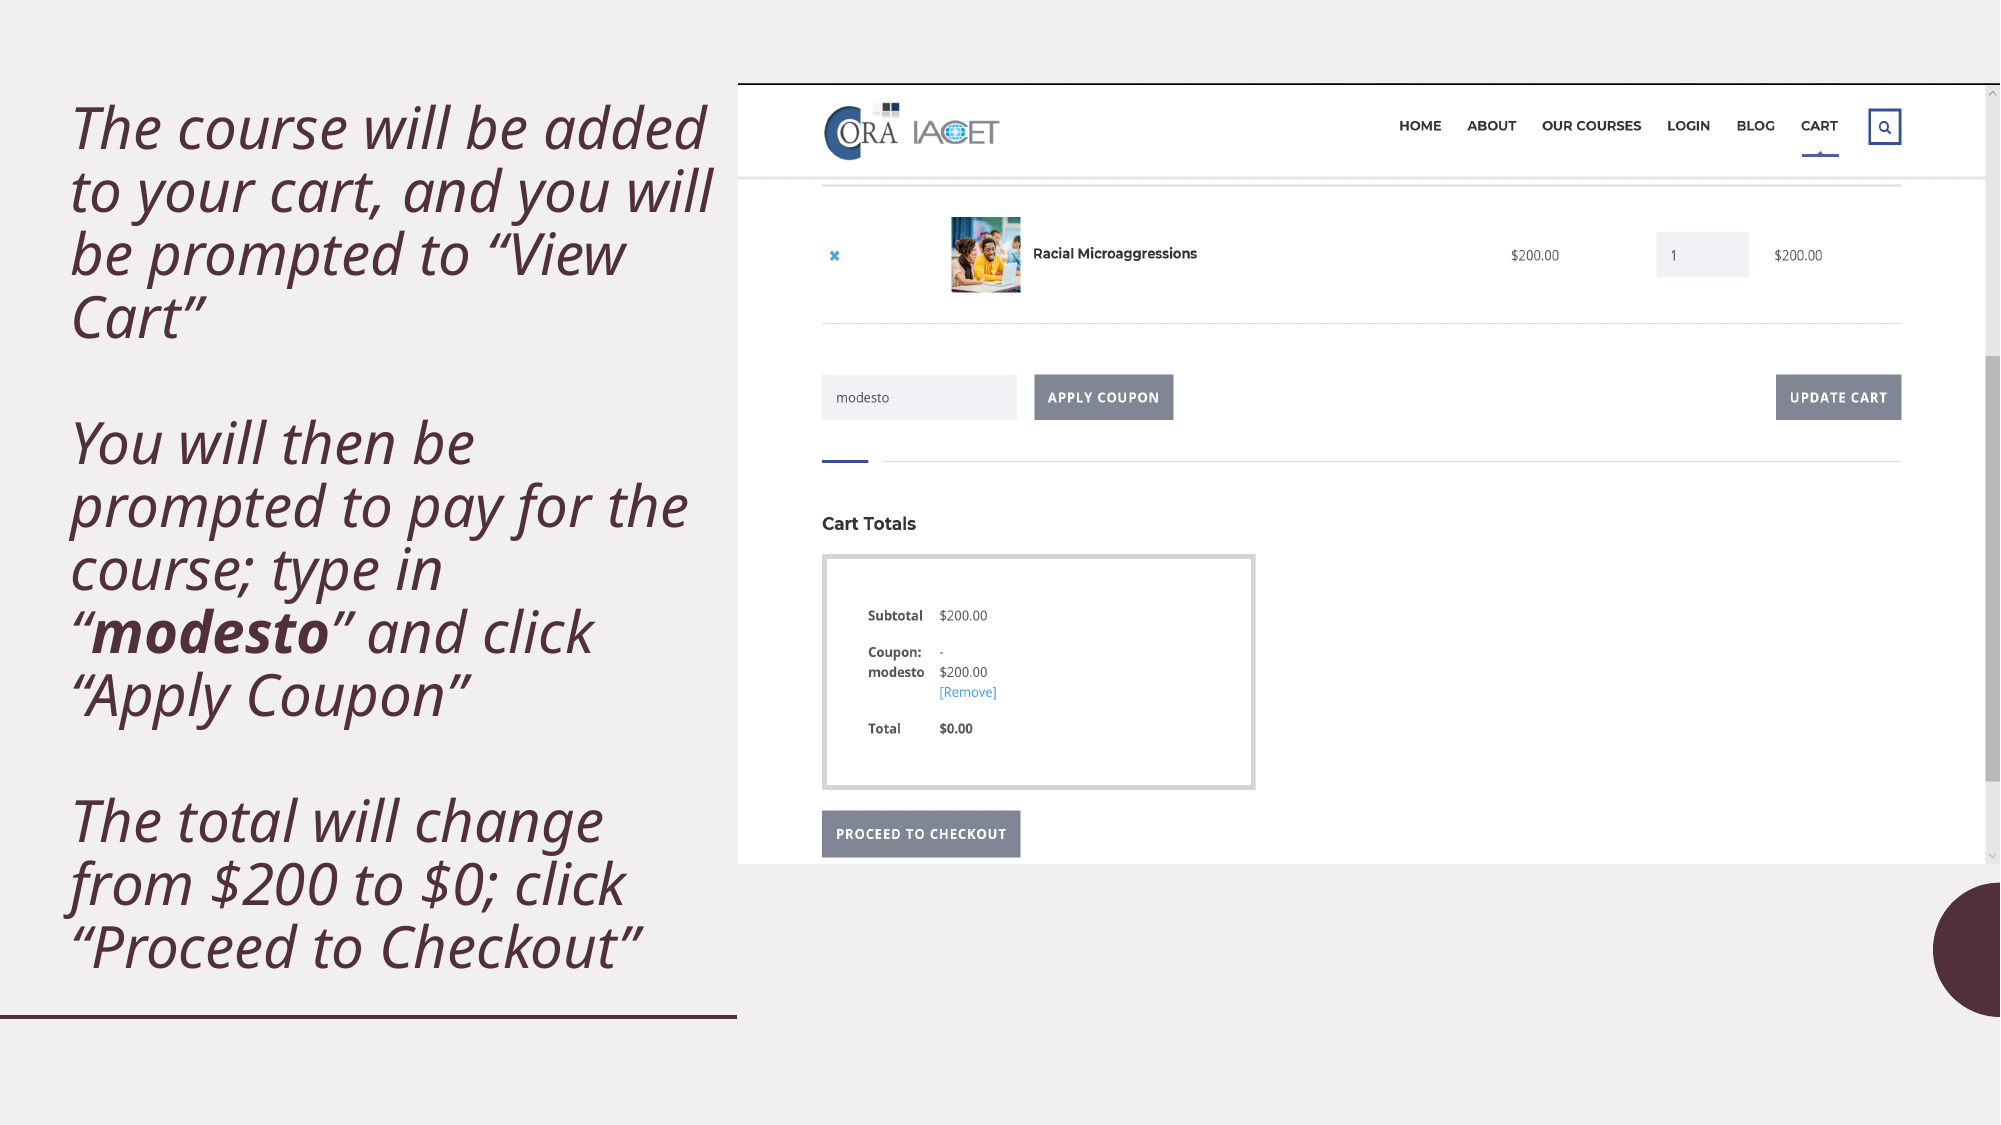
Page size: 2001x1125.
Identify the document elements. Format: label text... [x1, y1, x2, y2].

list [737, 82, 2000, 864]
title The course will be added to your cart, and you will be prompted to “View Cart” You will then be prompted to pay for the course; type in “modesto” and click “Apply Coupon” The total will change from $200 to $0; click “Proceed to Checkout” [55, 91, 754, 977]
